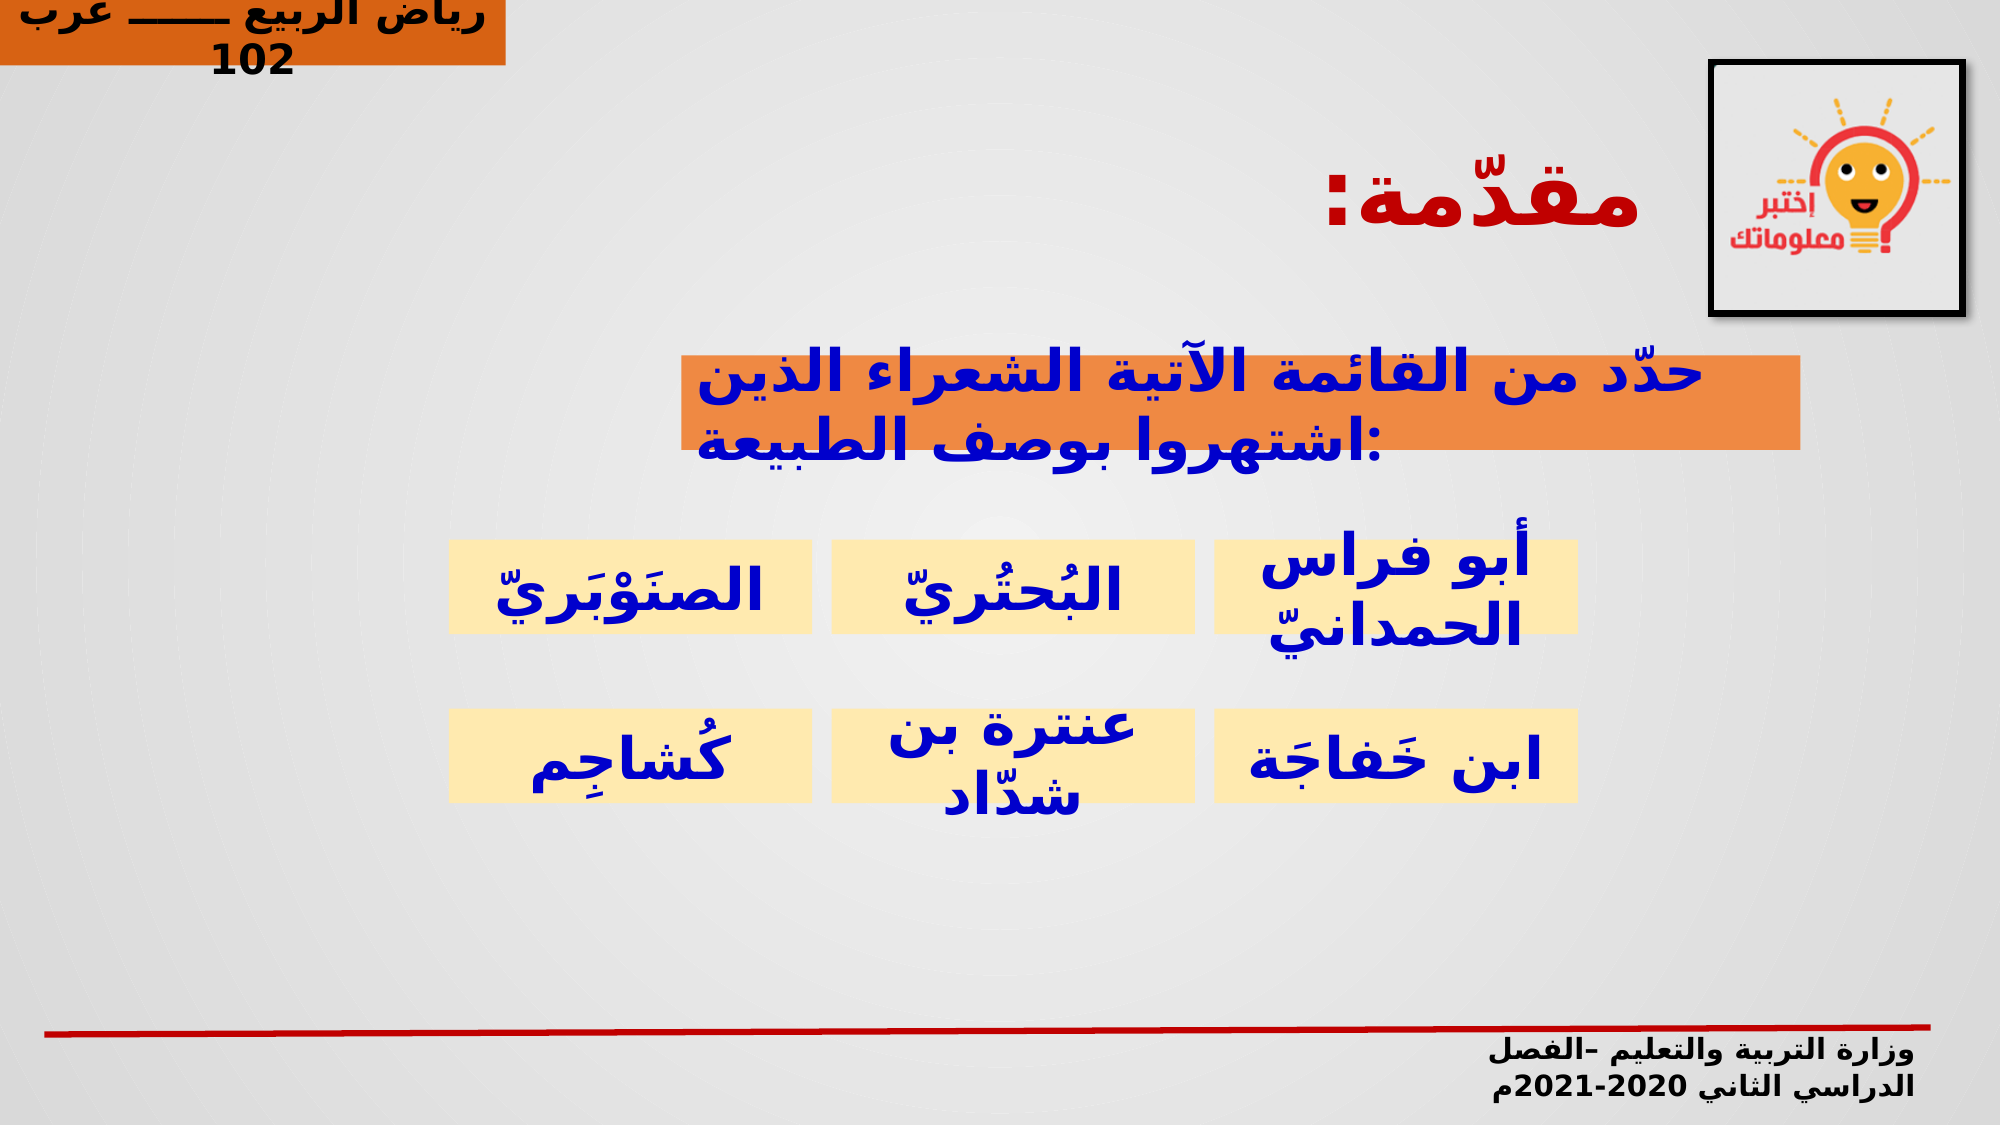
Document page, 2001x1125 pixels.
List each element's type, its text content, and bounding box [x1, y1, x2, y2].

text_box البُحتُريّ [831, 538, 1196, 635]
text_box عنترة بن شدّاد [831, 708, 1196, 804]
text_box كُشاجِم [448, 708, 813, 804]
text_box ابن خَفاجَة [1213, 708, 1579, 804]
text_box أبو فراس الحمدانيّ [1213, 538, 1579, 635]
text_box وزارة التربية والتعليم –الفصل الدراسي الثاني 2020-2021م [1369, 1035, 1931, 1097]
text_box رياض الربيع ـــــــ عرب 102 [0, 0, 507, 66]
picture [1714, 65, 1960, 311]
text_box الصنَوْبَريّ [448, 538, 813, 635]
title مقدّمة: [902, 134, 1660, 258]
text_box حدّد من القائمة الآتية الشعراء الذين اشتهروا بوصف الطبيعة: [680, 354, 1801, 451]
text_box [44, 1027, 1931, 1035]
